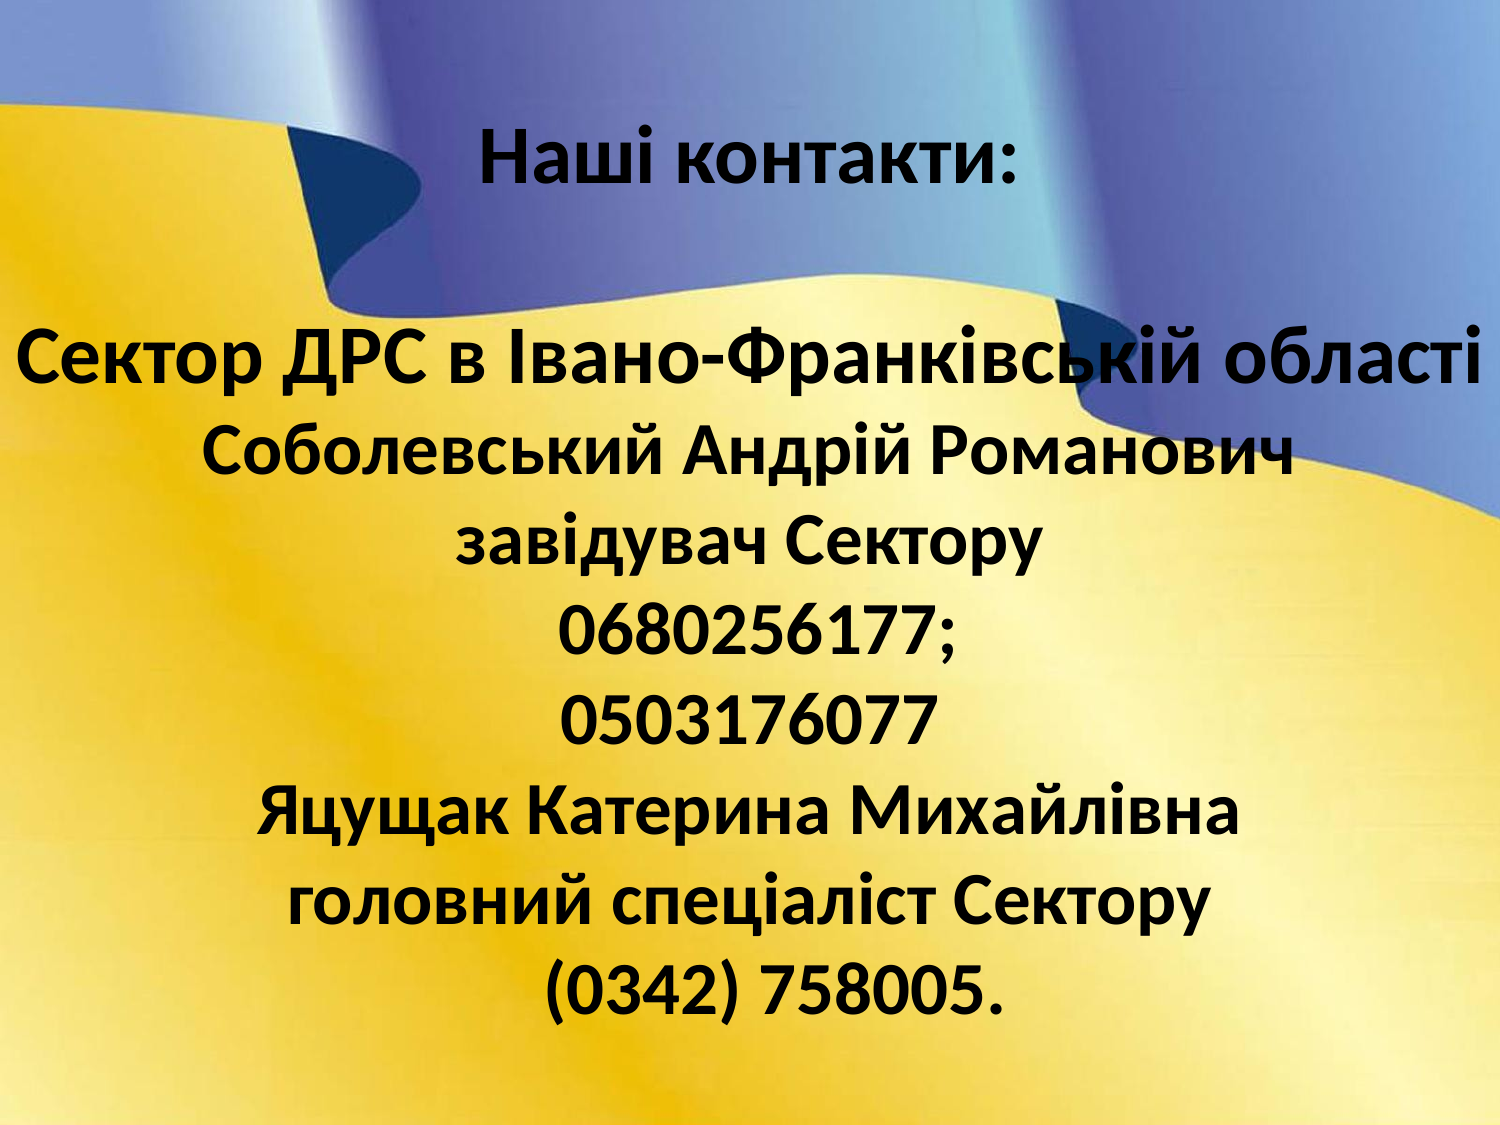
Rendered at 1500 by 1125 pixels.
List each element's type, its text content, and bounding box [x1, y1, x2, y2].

text_box Наші контакти: Сектор ДРС в Івано-Франківській області Соболевський Андрій Романович завідувач Сектору 0680256177; 0503176077 Яцущак Катерина Михайлівна головний спеціаліст Сектору (0342) 758005. [0, 0, 1500, 1125]
